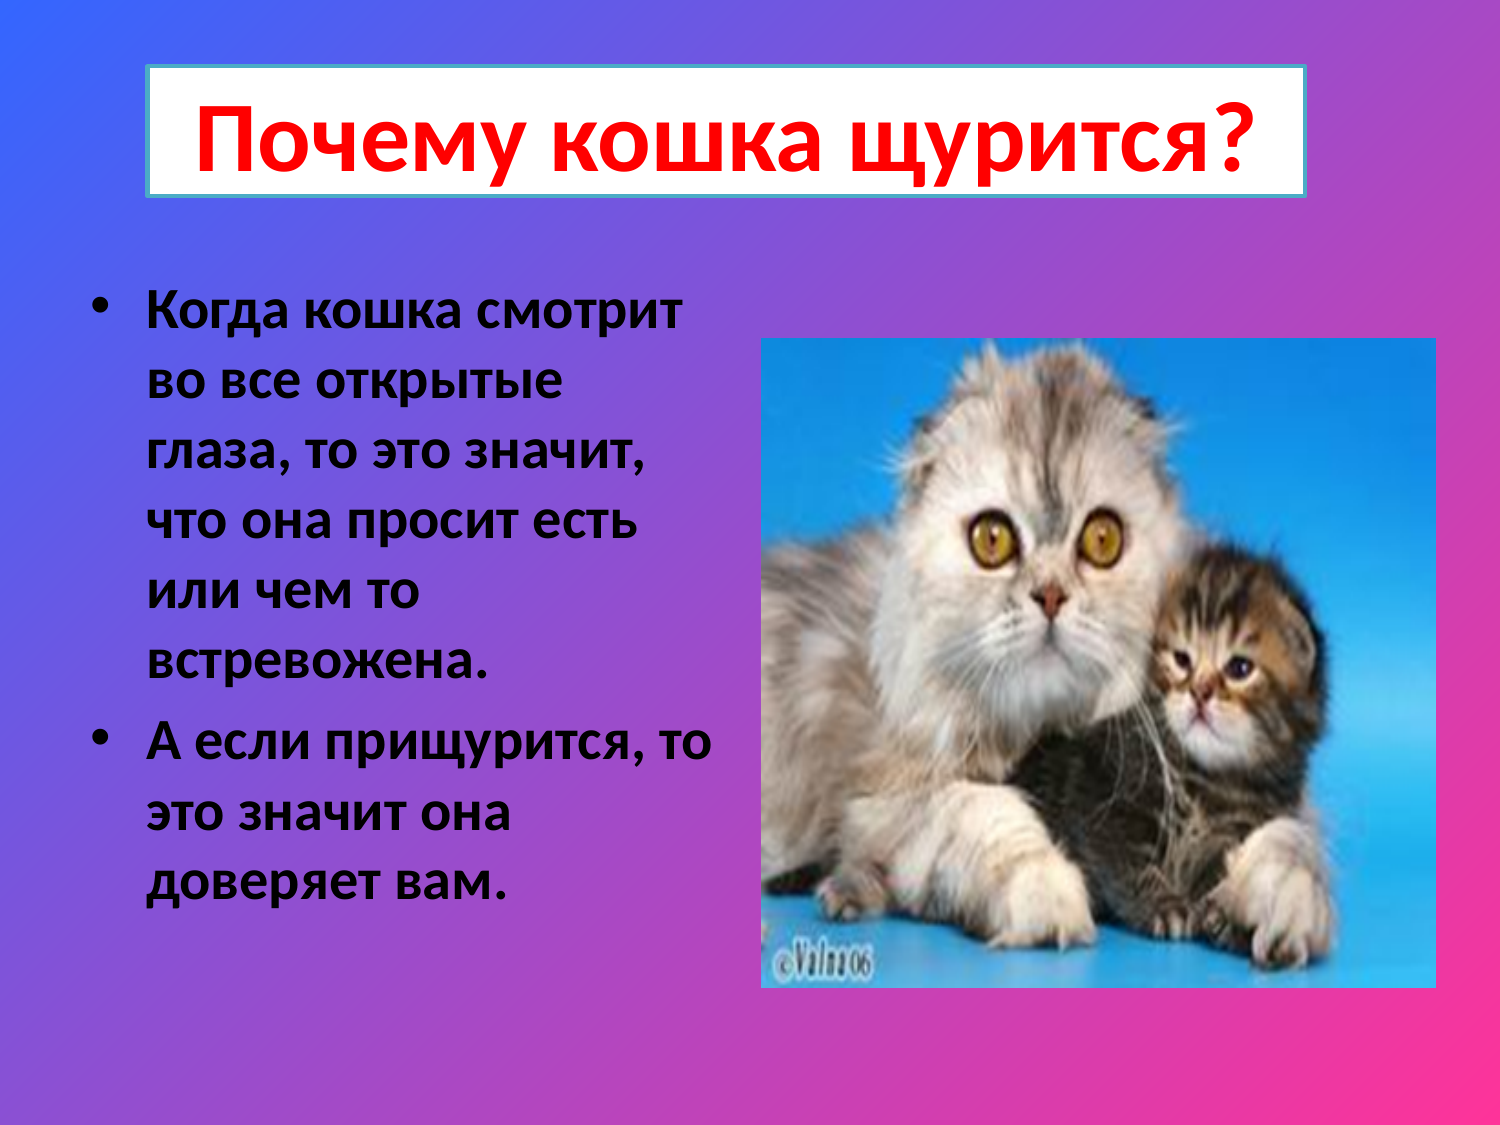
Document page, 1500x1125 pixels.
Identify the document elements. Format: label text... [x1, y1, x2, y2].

list Когда кошка смотрит во все открытые глаза, то это значит, что она просит есть или чем то встревожена. А если прищурится, то это значит она доверяет вам. [75, 262, 738, 1005]
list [761, 337, 1436, 988]
title Почему кошка щурится? [145, 64, 1307, 198]
